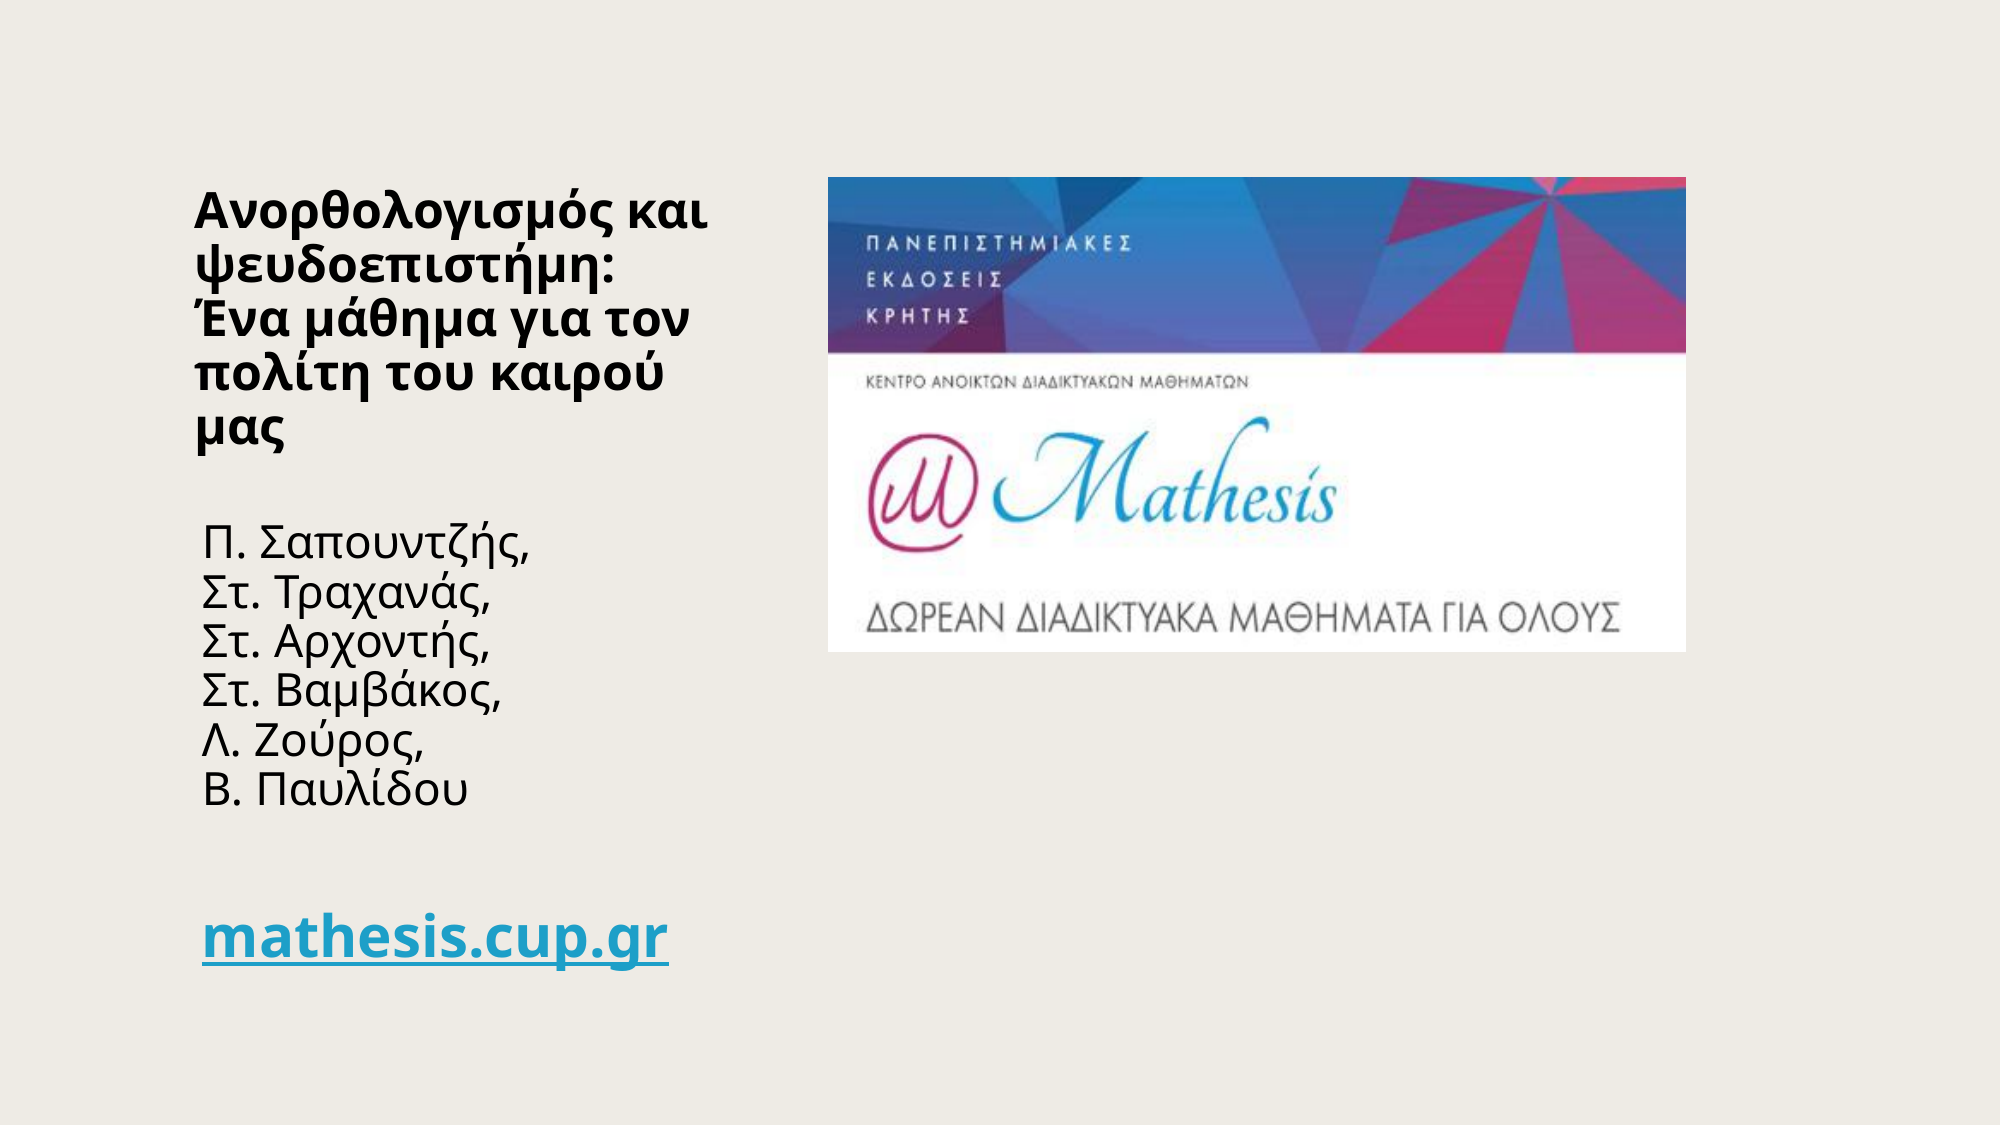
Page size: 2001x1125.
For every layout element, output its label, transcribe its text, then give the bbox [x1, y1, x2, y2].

text_box Π. Σαπουντζής, Στ. Τραχανάς, Στ. Αρχοντής, Στ. Βαμβάκος, Λ. Ζούρος, Β. Παυλίδου mathesis.cup.gr [187, 511, 750, 1067]
text_box Ανορθολογισμός και ψευδοεπιστήμη: Ένα μάθημα για τον πολίτη του καιρού μας [179, 178, 757, 441]
picture [828, 177, 1686, 652]
